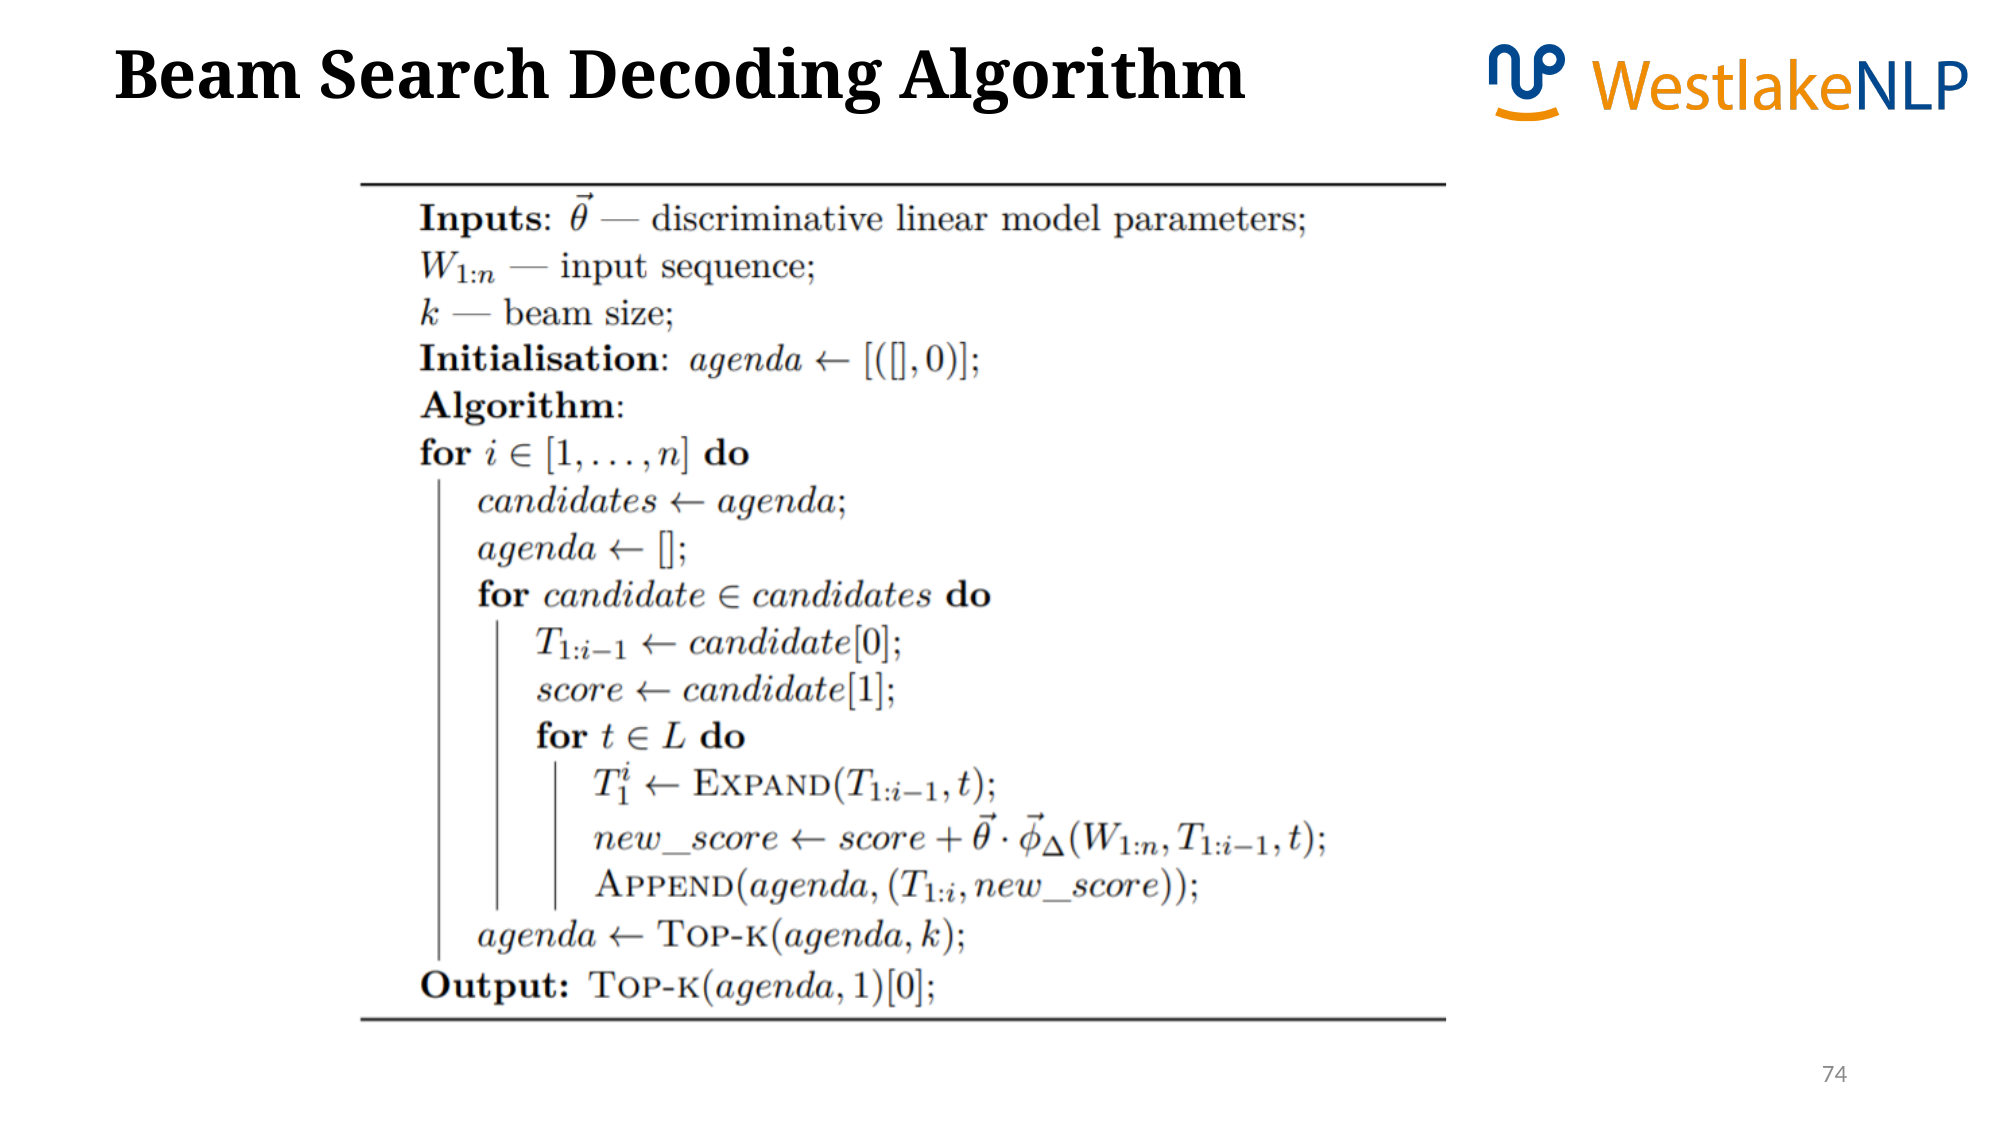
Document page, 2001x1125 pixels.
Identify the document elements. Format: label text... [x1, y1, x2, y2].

slide_number 74 [1412, 1042, 1863, 1103]
picture [1459, 0, 2000, 170]
text_box Beam Search Decoding Algorithm [99, 24, 1349, 120]
picture [354, 181, 1447, 1029]
